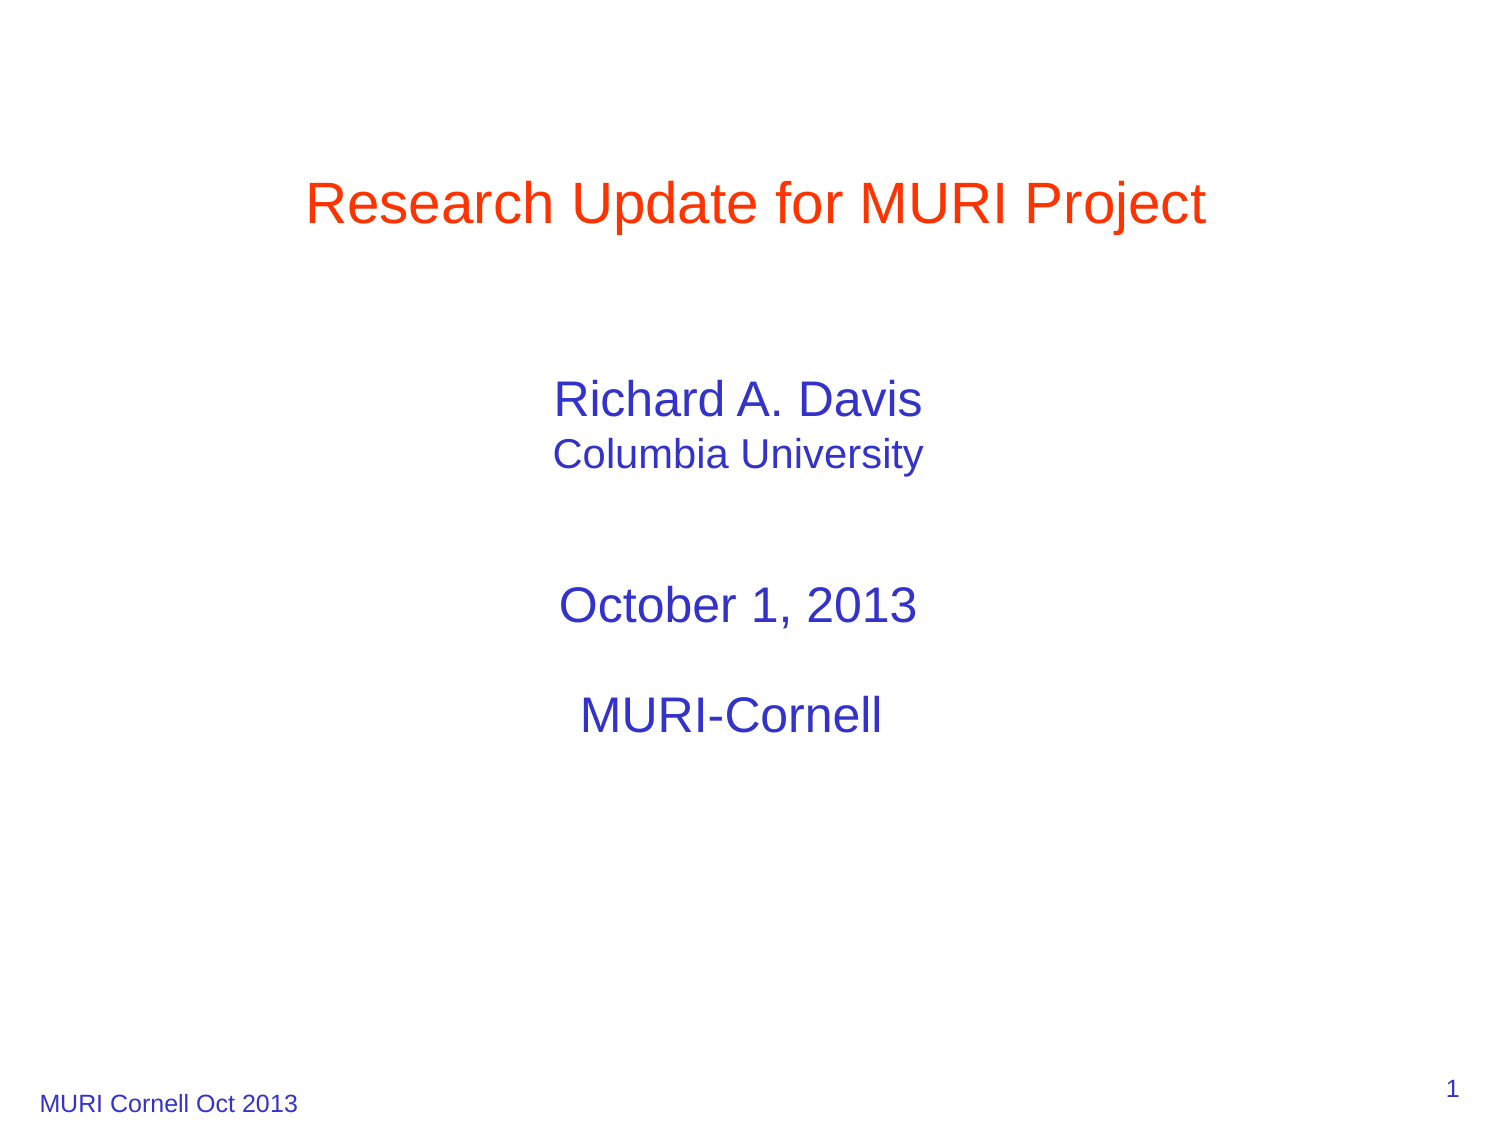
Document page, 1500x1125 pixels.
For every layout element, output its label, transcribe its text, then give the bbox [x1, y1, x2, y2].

subtitle Richard A. Davis Columbia University October 1, 2013 MURI-Cornell [79, 298, 1398, 987]
slide_number 1 [1162, 1049, 1476, 1125]
title Research Update for MURI Project [57, 66, 1455, 334]
